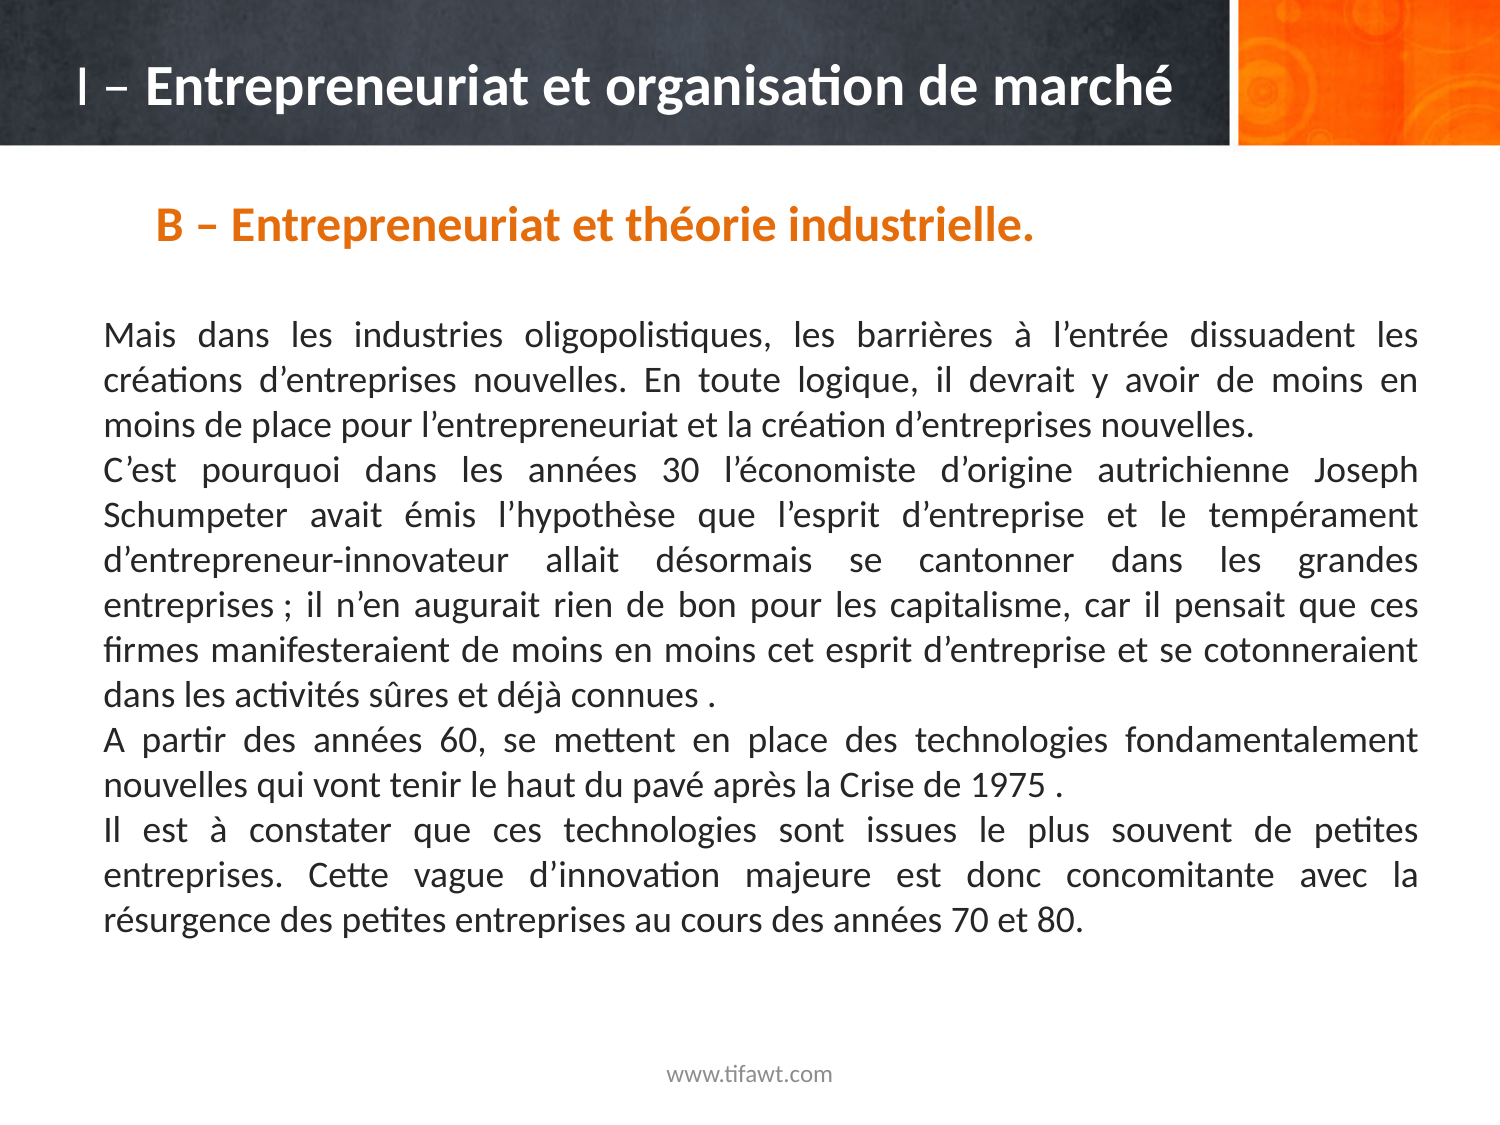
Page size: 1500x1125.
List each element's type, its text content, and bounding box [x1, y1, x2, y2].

picture [0, 0, 1500, 1125]
text_box Mais dans les industries oligopolistiques, les barrières à l’entrée dissuadent les créations d’entreprises nouvelles. En toute logique, il devrait y avoir de moins en moins de place pour l’entrepreneuriat et la création d’entreprises nouvelles. C’est pourquoi dans les années 30 l’économiste d’origine autrichienne Joseph Schumpeter avait émis l’hypothèse que l’esprit d’entreprise et le tempérament d’entrepreneur-innovateur allait désormais se cantonner dans les grandes entreprises ; il n’en augurait rien de bon pour les capitalisme, car il pensait que ces firmes manifesteraient de moins en moins cet esprit d’entreprise et se cotonneraient dans les activités sûres et déjà connues . A partir des années 60, se mettent en place des technologies fondamentalement nouvelles qui vont tenir le haut du pavé après la Crise de 1975 . Il est à constater que ces technologies sont issues le plus souvent de petites entreprises. Cette vague d’innovation majeure est donc concomitante avec la résurgence des petites entreprises au cours des années 70 et 80. [88, 302, 1436, 948]
footer www.tifawt.com [512, 1042, 988, 1103]
text_box I – Entrepreneuriat et organisation de marché [60, 39, 1202, 125]
text_box B – Entrepreneuriat et théorie industrielle. [140, 184, 1063, 260]
